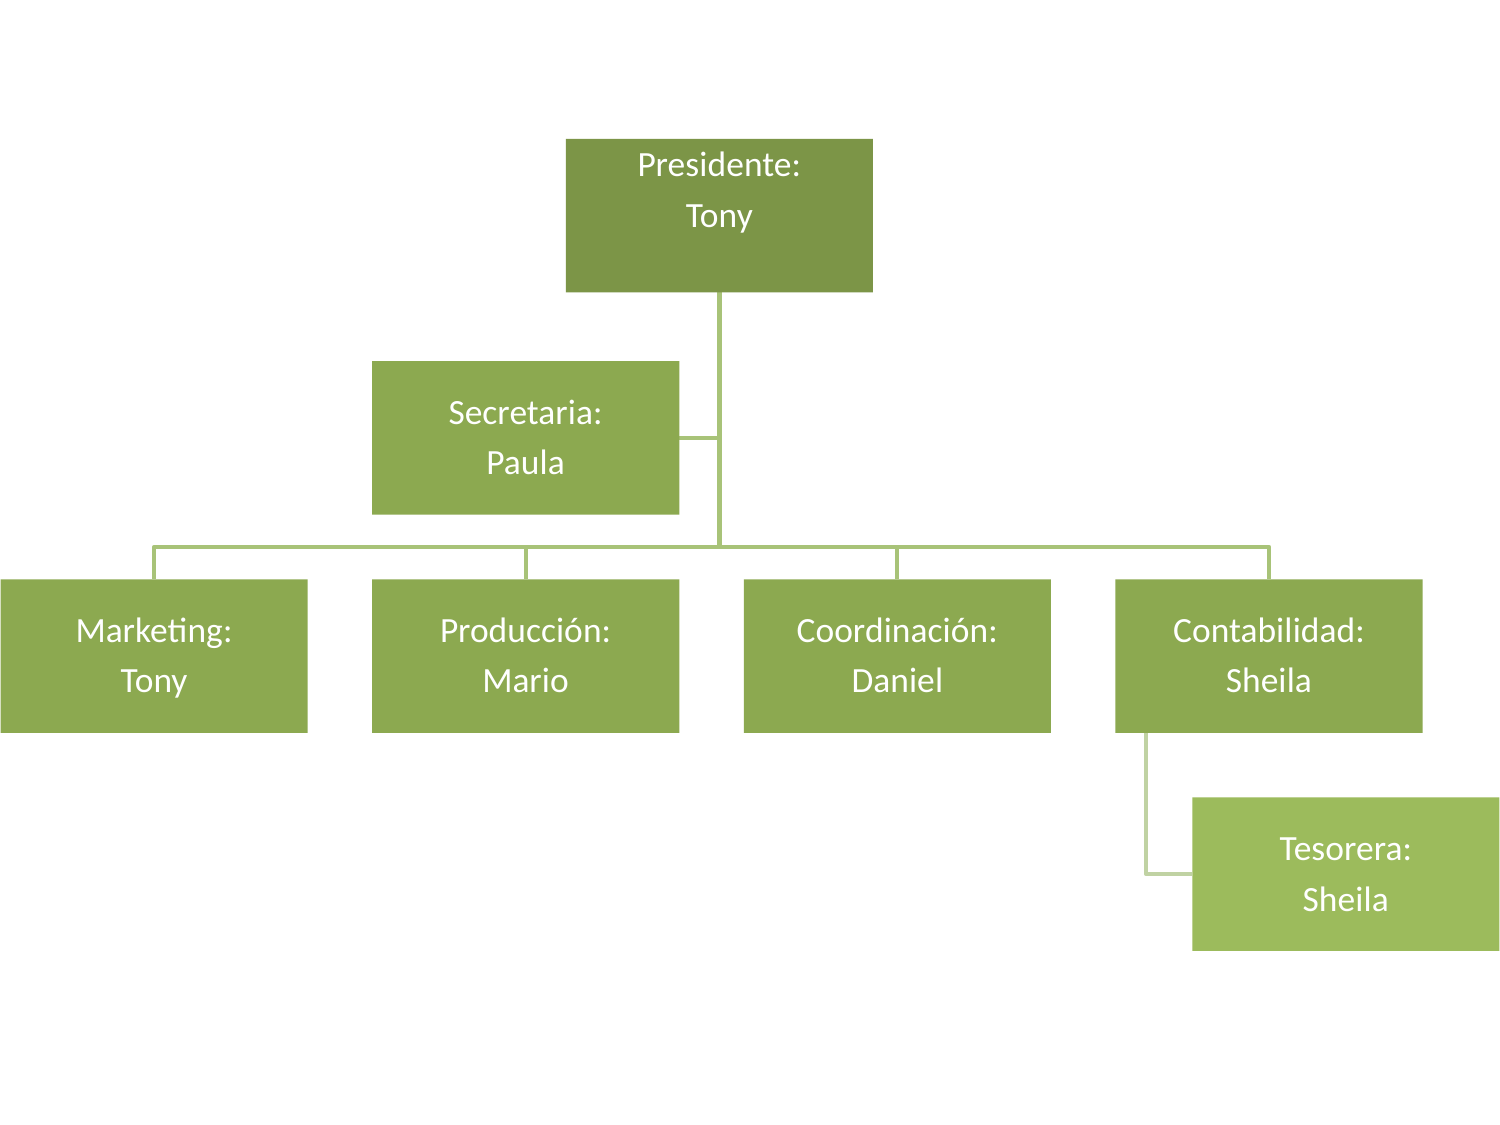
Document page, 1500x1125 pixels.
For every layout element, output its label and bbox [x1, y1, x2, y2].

text_box [0, 0, 1500, 1095]
